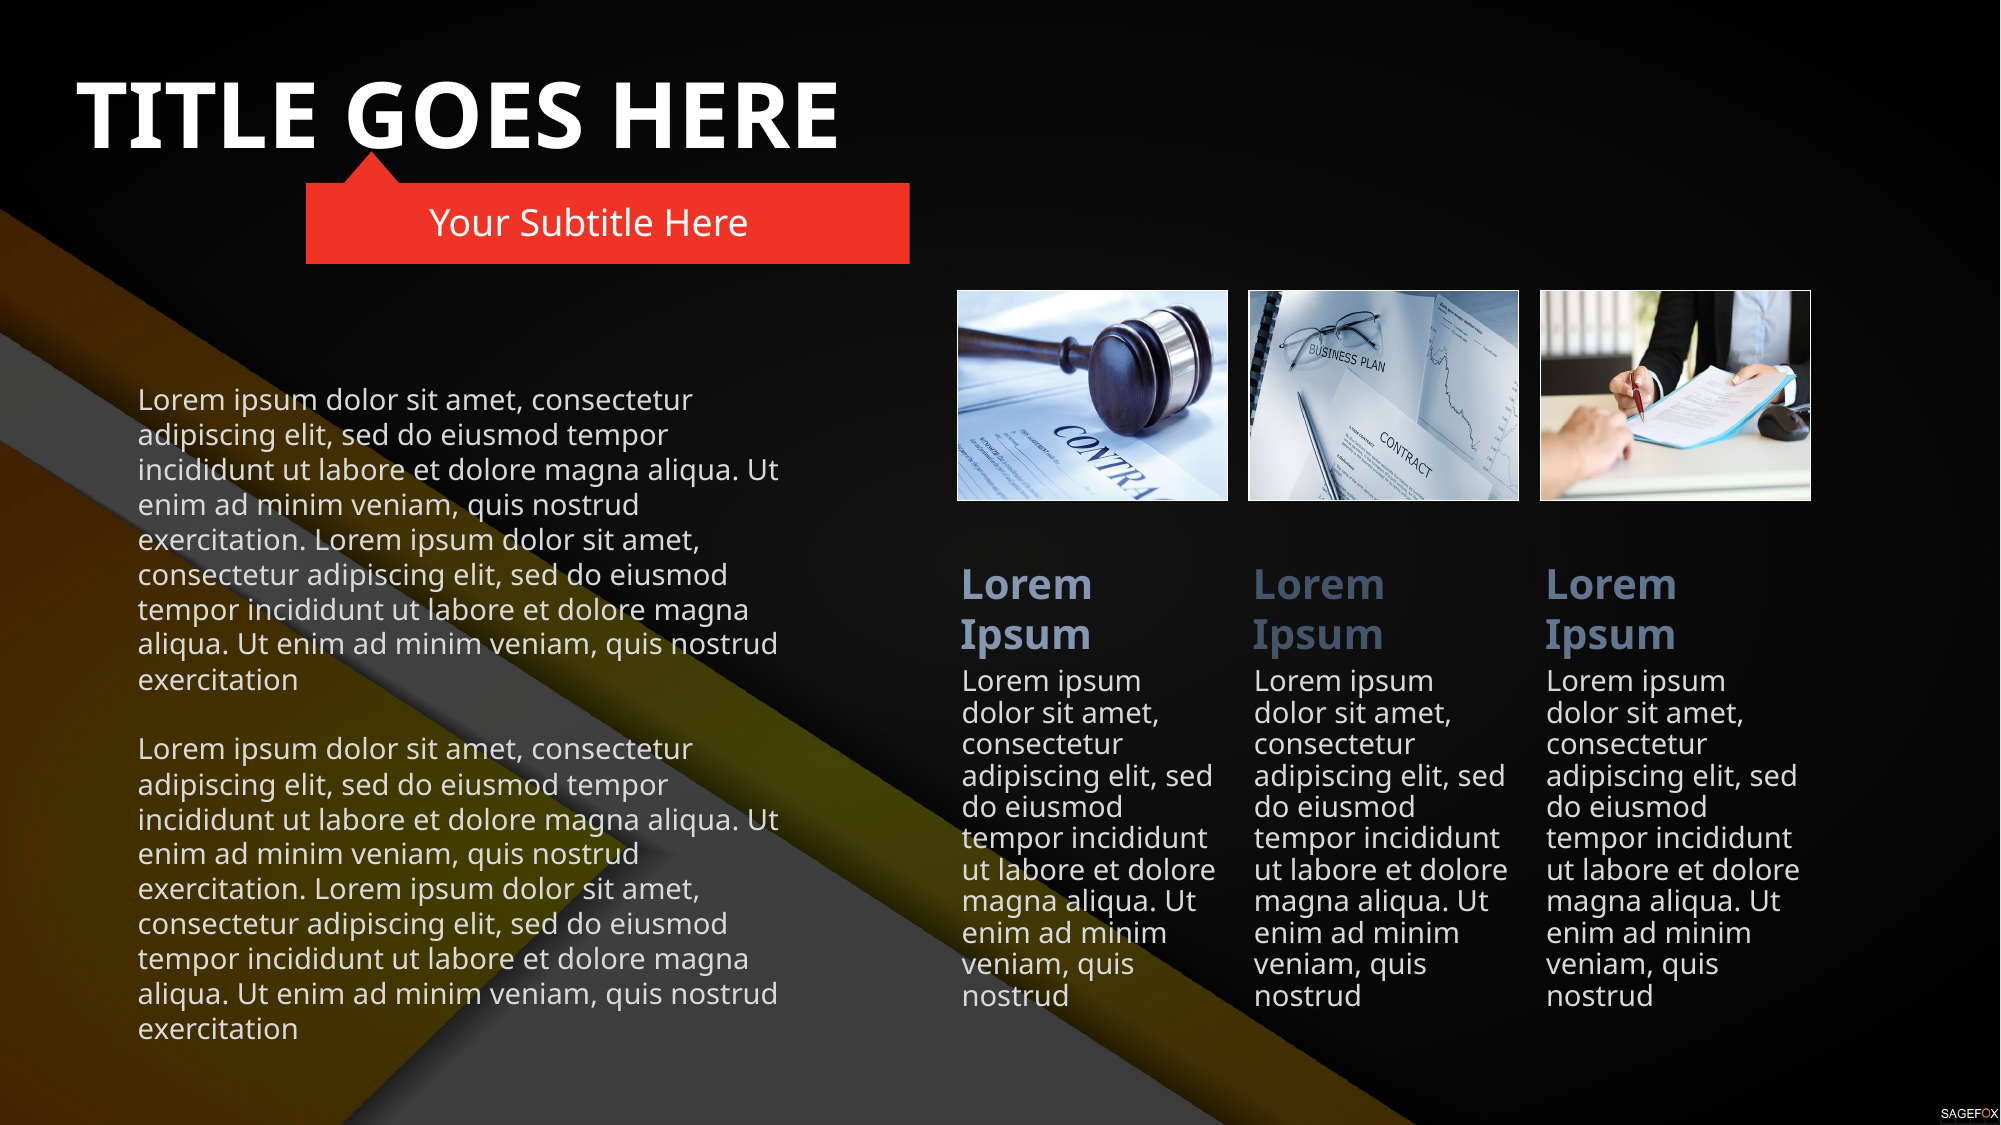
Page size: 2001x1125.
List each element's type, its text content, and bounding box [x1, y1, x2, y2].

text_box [1530, 550, 1807, 1000]
picture [0, 0, 2001, 1125]
text_box [1540, 290, 1812, 502]
text_box [1248, 290, 1520, 502]
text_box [945, 550, 1223, 1000]
text_box [956, 290, 1228, 502]
text_box TITLE GOES HERE [60, 49, 965, 175]
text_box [1237, 550, 1515, 1000]
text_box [306, 151, 910, 264]
text_box Lorem ipsum dolor sit amet, consectetur adipiscing elit, sed do eiusmod tempor incididunt ut labore et dolore magna aliqua. Ut enim ad minim veniam, quis nostrud exercitation. Lorem ipsum dolor sit amet, consectetur adipiscing elit, sed do eiusmod tempor incididunt ut labore et dolore magna aliqua. Ut enim ad minim veniam, quis nostrud exercitation Lorem ipsum dolor sit amet, consectetur adipiscing elit, sed do eiusmod tempor incididunt ut labore et dolore magna aliqua. Ut enim ad minim veniam, quis nostrud exercitation. Lorem ipsum dolor sit amet, consectetur adipiscing elit, sed do eiusmod tempor incididunt ut labore et dolore magna aliqua. Ut enim ad minim veniam, quis nostrud exercitation [122, 373, 798, 1125]
